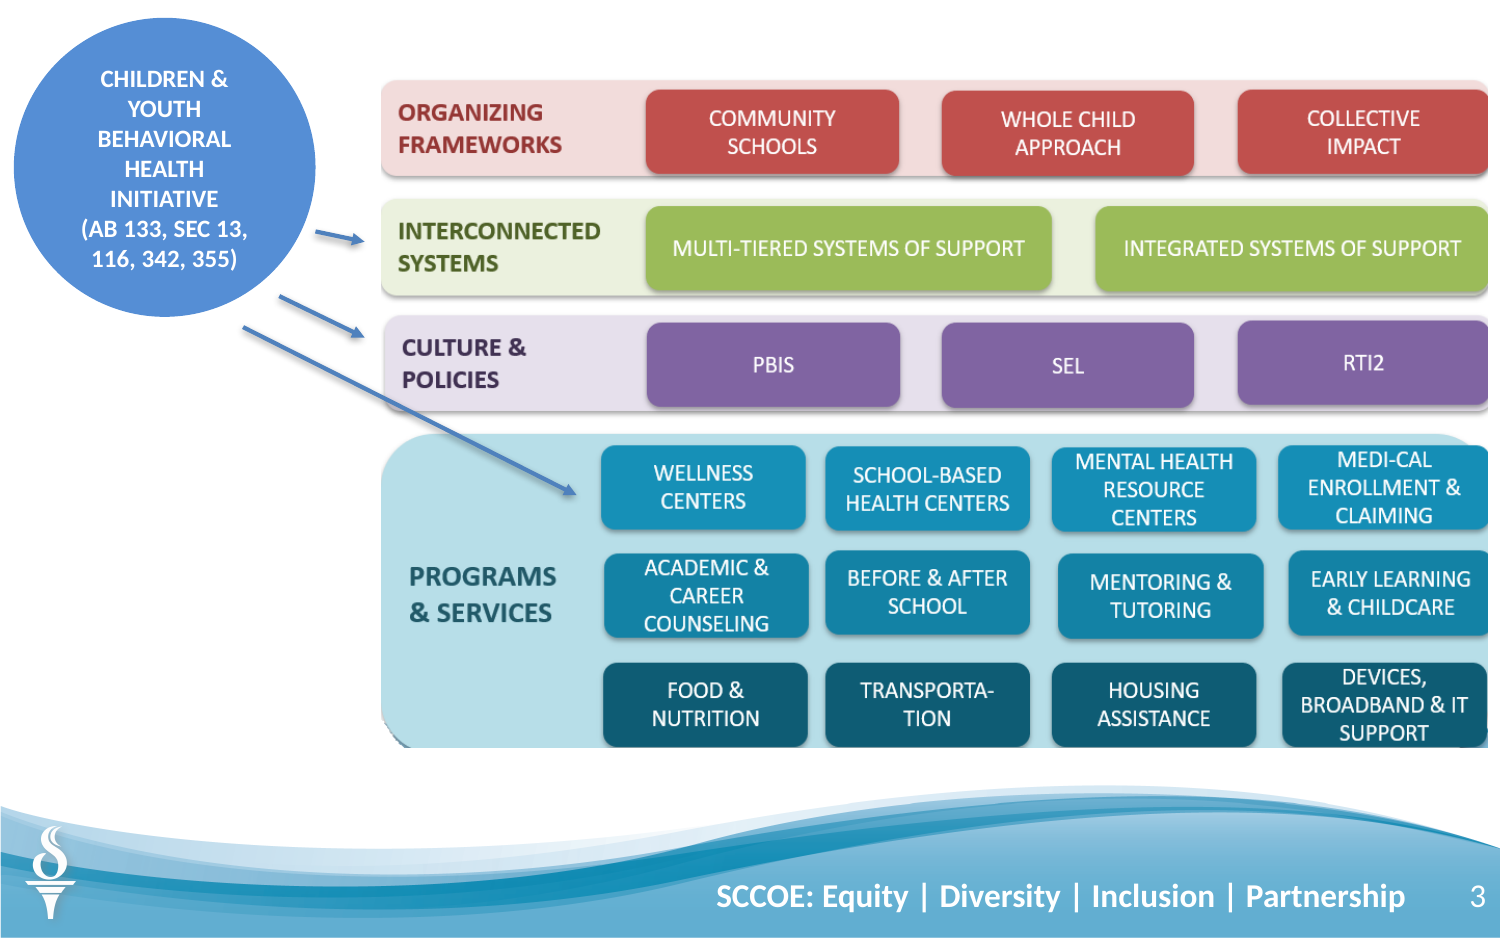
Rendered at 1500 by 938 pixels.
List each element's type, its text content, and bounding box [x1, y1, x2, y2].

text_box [315, 231, 365, 242]
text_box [242, 326, 577, 496]
text_box CHILDREN & YOUTH BEHAVIORAL HEALTH INITIATIVE (AB 133, SEC 13, 116, 342, 355) [13, 17, 316, 317]
slide_number 3 [1425, 868, 1487, 919]
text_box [279, 295, 365, 325]
picture [0, 0, 1500, 938]
footer SCCOE: Equity | Diversity | Inclusion | Partnership [705, 868, 1425, 919]
